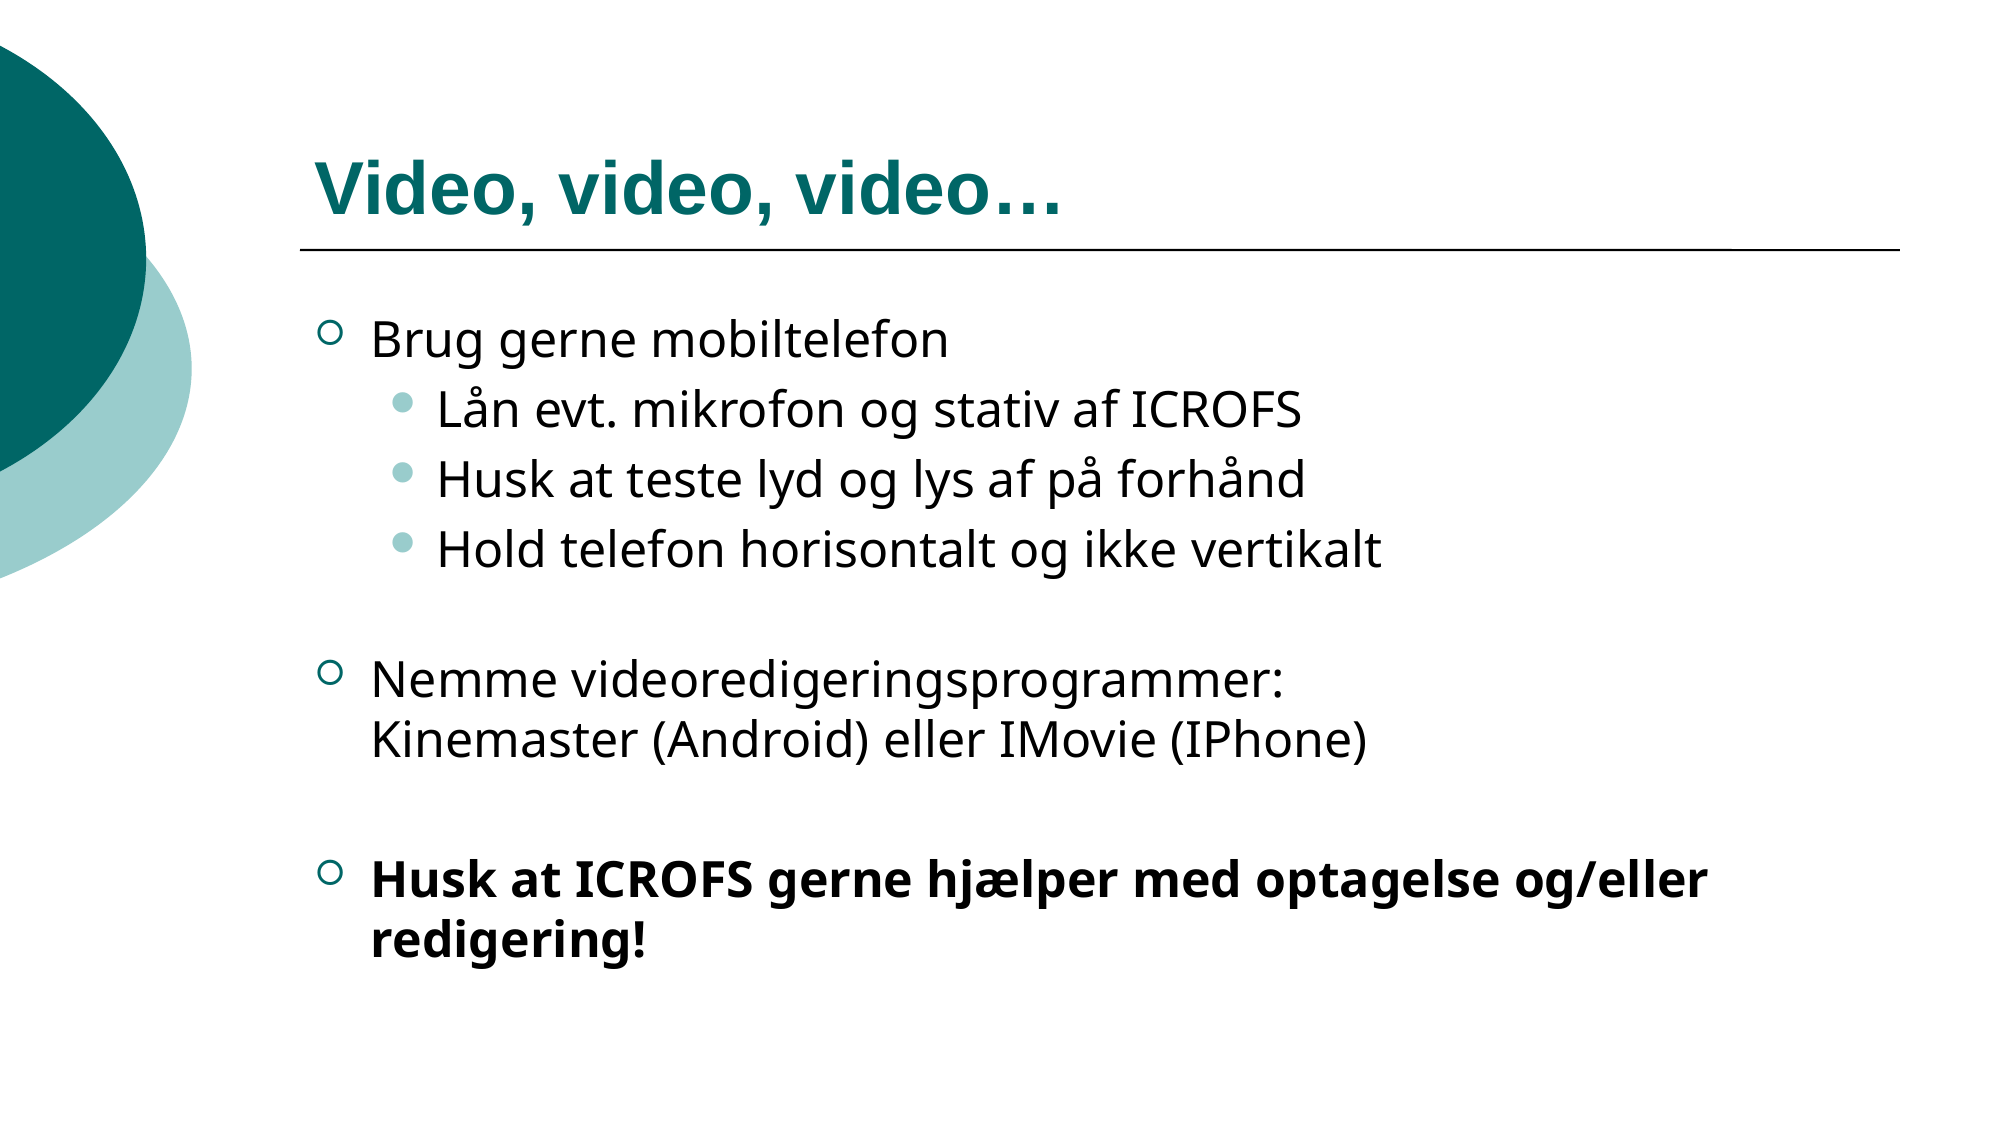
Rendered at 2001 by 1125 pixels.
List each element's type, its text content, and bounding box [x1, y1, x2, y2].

list Brug gerne mobiltelefon Lån evt. mikrofon og stativ af ICROFS Husk at teste lyd og lys af på forhånd Hold telefon horisontalt og ikke vertikalt Nemme videoredigeringsprogrammer: Kinemaster (Android) eller IMovie (IPhone) Husk at ICROFS gerne hjælper med optagelse og/eller redigering! [299, 299, 1900, 975]
title Video, video, video… [299, 49, 1900, 237]
